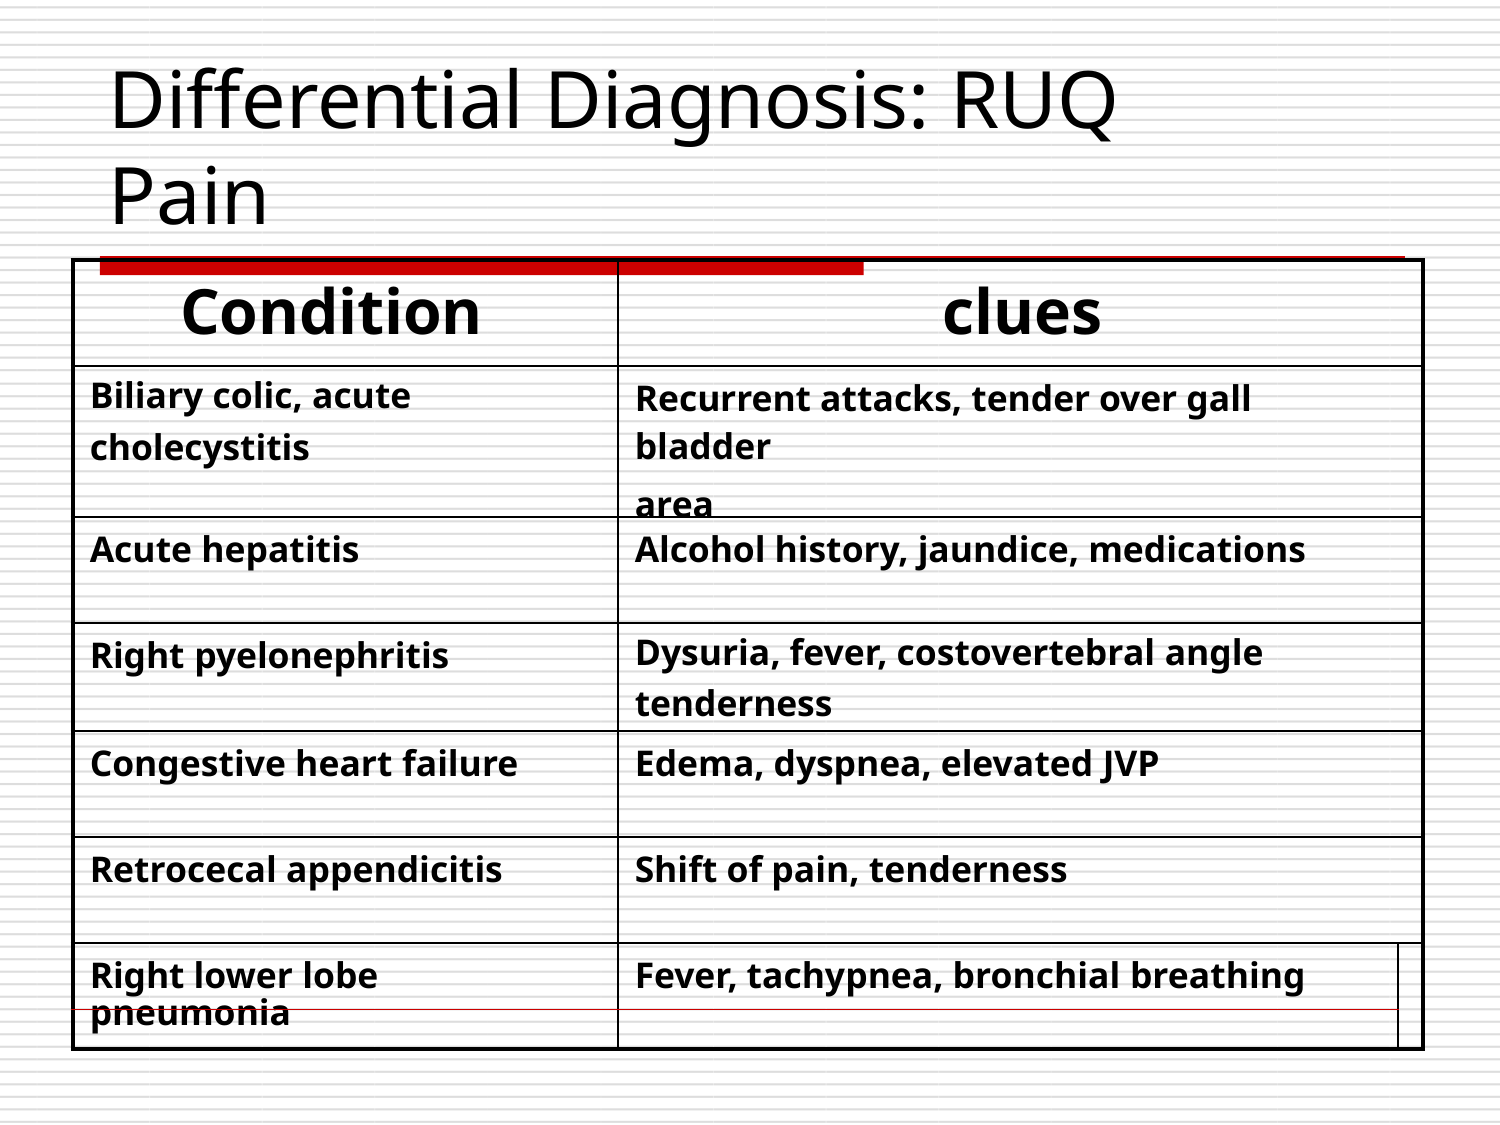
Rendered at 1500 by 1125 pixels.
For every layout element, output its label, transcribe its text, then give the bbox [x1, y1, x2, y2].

table_cell [1399, 944, 1421, 1047]
table_cell Congestive heart failure [75, 732, 617, 836]
table_cell Retrocecal appendicitis [75, 838, 617, 942]
table_cell Right pyelonephritis [75, 624, 617, 730]
table_cell Edema, dyspnea, elevated JVP [619, 732, 1421, 836]
table_cell Acute hepatitis [75, 518, 617, 622]
table_cell Recurrent attacks, tender over gall bladder area [619, 367, 1421, 516]
table_cell pneumonia [75, 1010, 617, 1047]
table_cell Dysuria, fever, costovertebral angle tenderness [619, 624, 1421, 730]
text_box [0, 0, 1500, 1125]
table_cell Biliary colic, acute cholecystitis [75, 367, 617, 516]
table_cell Right lower lobe [75, 944, 617, 1009]
title Differential Diagnosis: RUQ Pain [106, 47, 1199, 241]
table_header Condition [75, 262, 617, 365]
table_cell Alcohol history, jaundice, medications [619, 518, 1421, 622]
table_header clues [619, 262, 1421, 365]
table_cell Shift of pain, tenderness [619, 838, 1421, 942]
table_cell [619, 1010, 1397, 1047]
table_cell Fever, tachypnea, bronchial breathing [619, 944, 1397, 1009]
